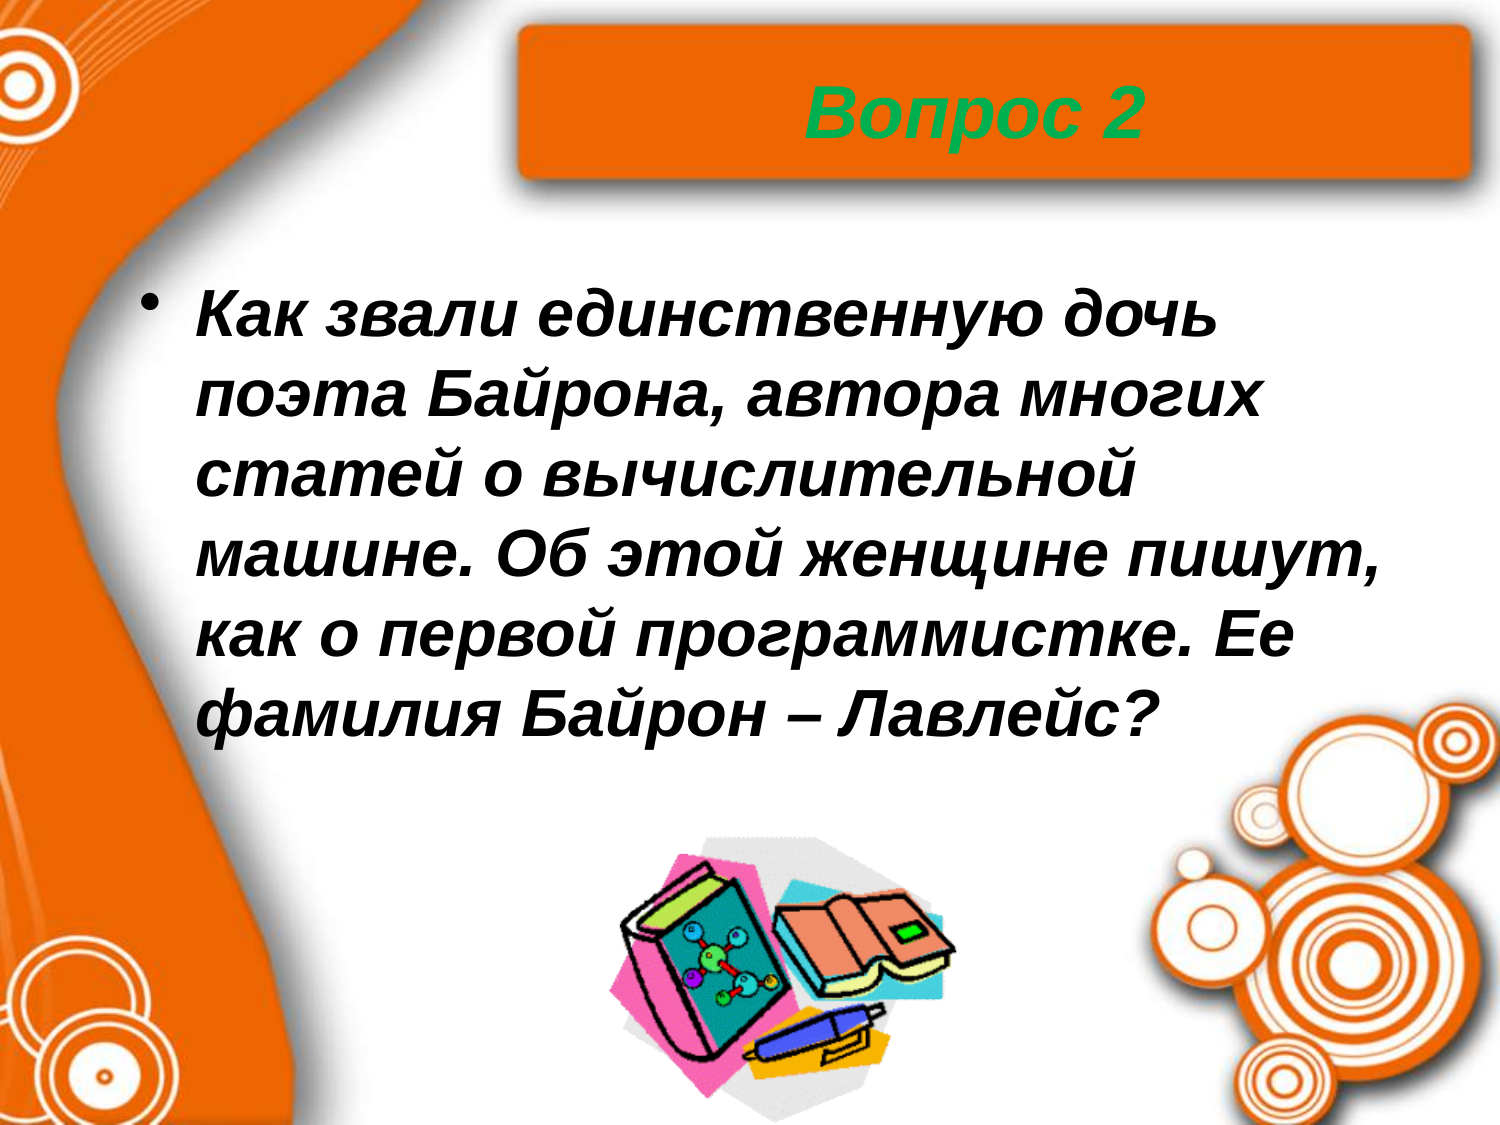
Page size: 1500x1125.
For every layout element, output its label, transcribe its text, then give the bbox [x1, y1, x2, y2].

list Как звали единственную дочь поэта Байрона, автора многих статей о вычислительной машине. Об этой женщине пишут, как о первой программистке. Ее фамилия Байрон – Лавлейс? [123, 262, 1426, 1006]
picture [0, 0, 1500, 1125]
title Вопрос 2 [525, 44, 1426, 173]
